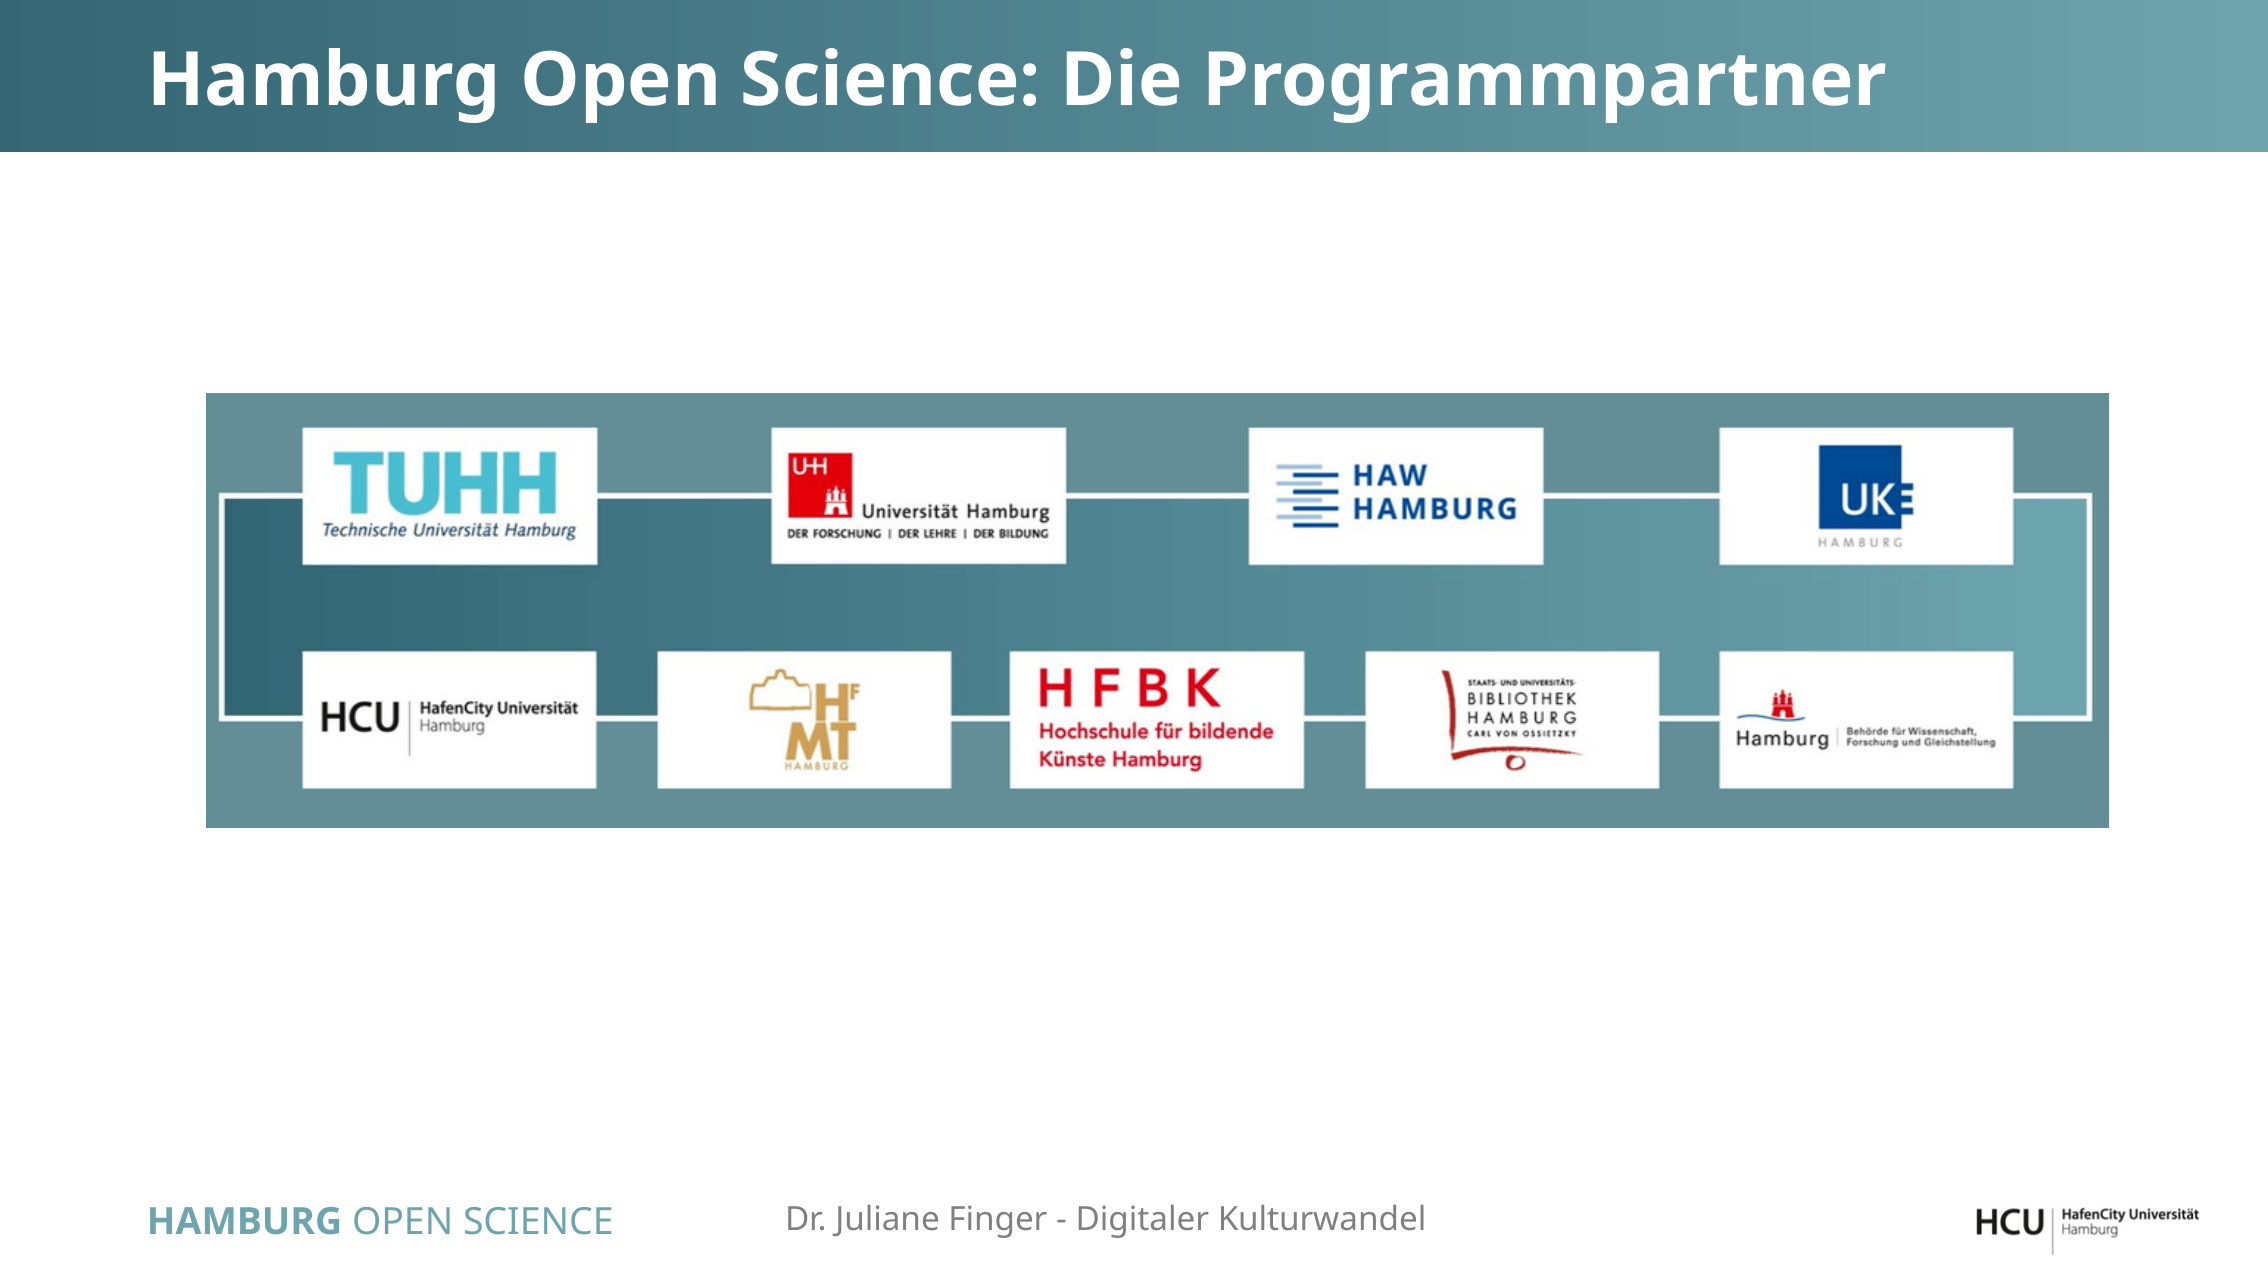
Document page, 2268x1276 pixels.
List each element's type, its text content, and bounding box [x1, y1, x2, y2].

picture [1960, 1166, 2215, 1255]
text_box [206, 393, 2109, 828]
text_box Dr. Juliane Finger - Digitaler Kulturwandel [770, 1190, 1489, 1258]
text_box Hamburg Open Science: Die Programmpartner [0, 0, 2268, 154]
